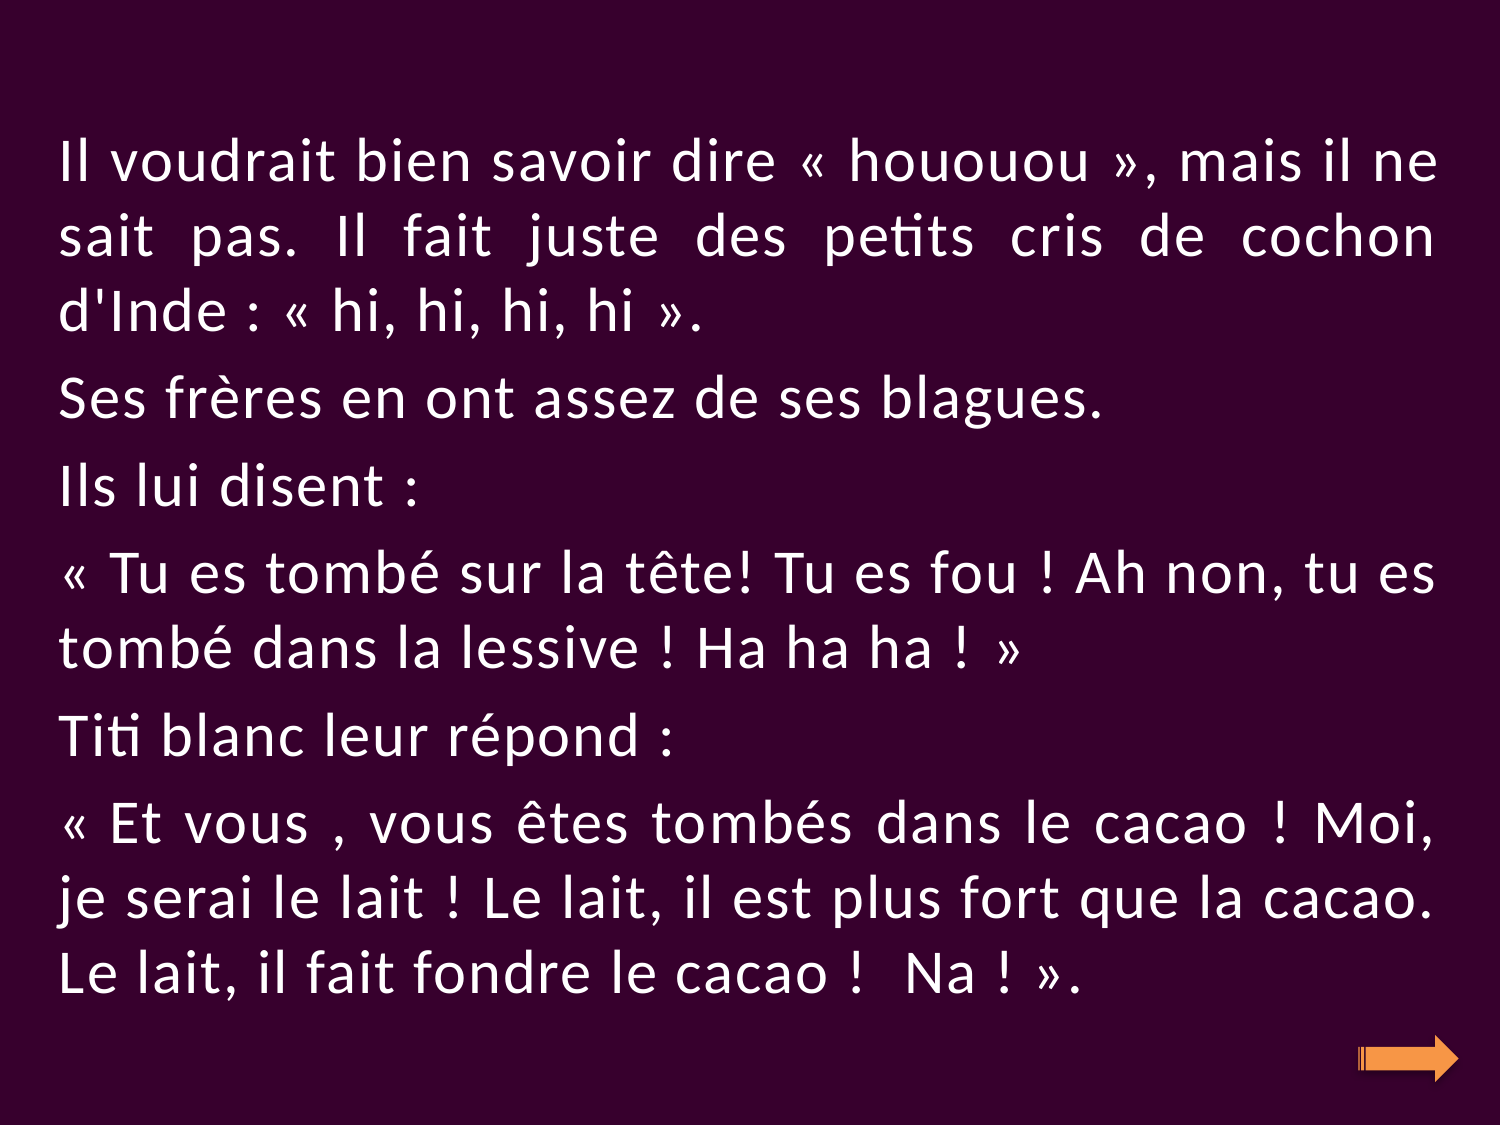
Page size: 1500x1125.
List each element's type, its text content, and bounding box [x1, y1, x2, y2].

text_box [1356, 1033, 1461, 1085]
text_box Il voudrait bien savoir dire « hououou », mais il ne sait pas. Il fait juste des petits cris de cochon d'Inde : « hi, hi, hi, hi ». Ses frères en ont assez de ses blagues. Ils lui disent : « Tu es tombé sur la tête! Tu es fou ! Ah non, tu es tombé dans la lessive ! Ha ha ha ! » Titi blanc leur répond : « Et vous , vous êtes tombés dans le cacao ! Moi, je serai le lait ! Le lait, il est plus fort que la cacao. Le lait, il fait fondre le cacao ! Na ! ». [0, 0, 1500, 1125]
